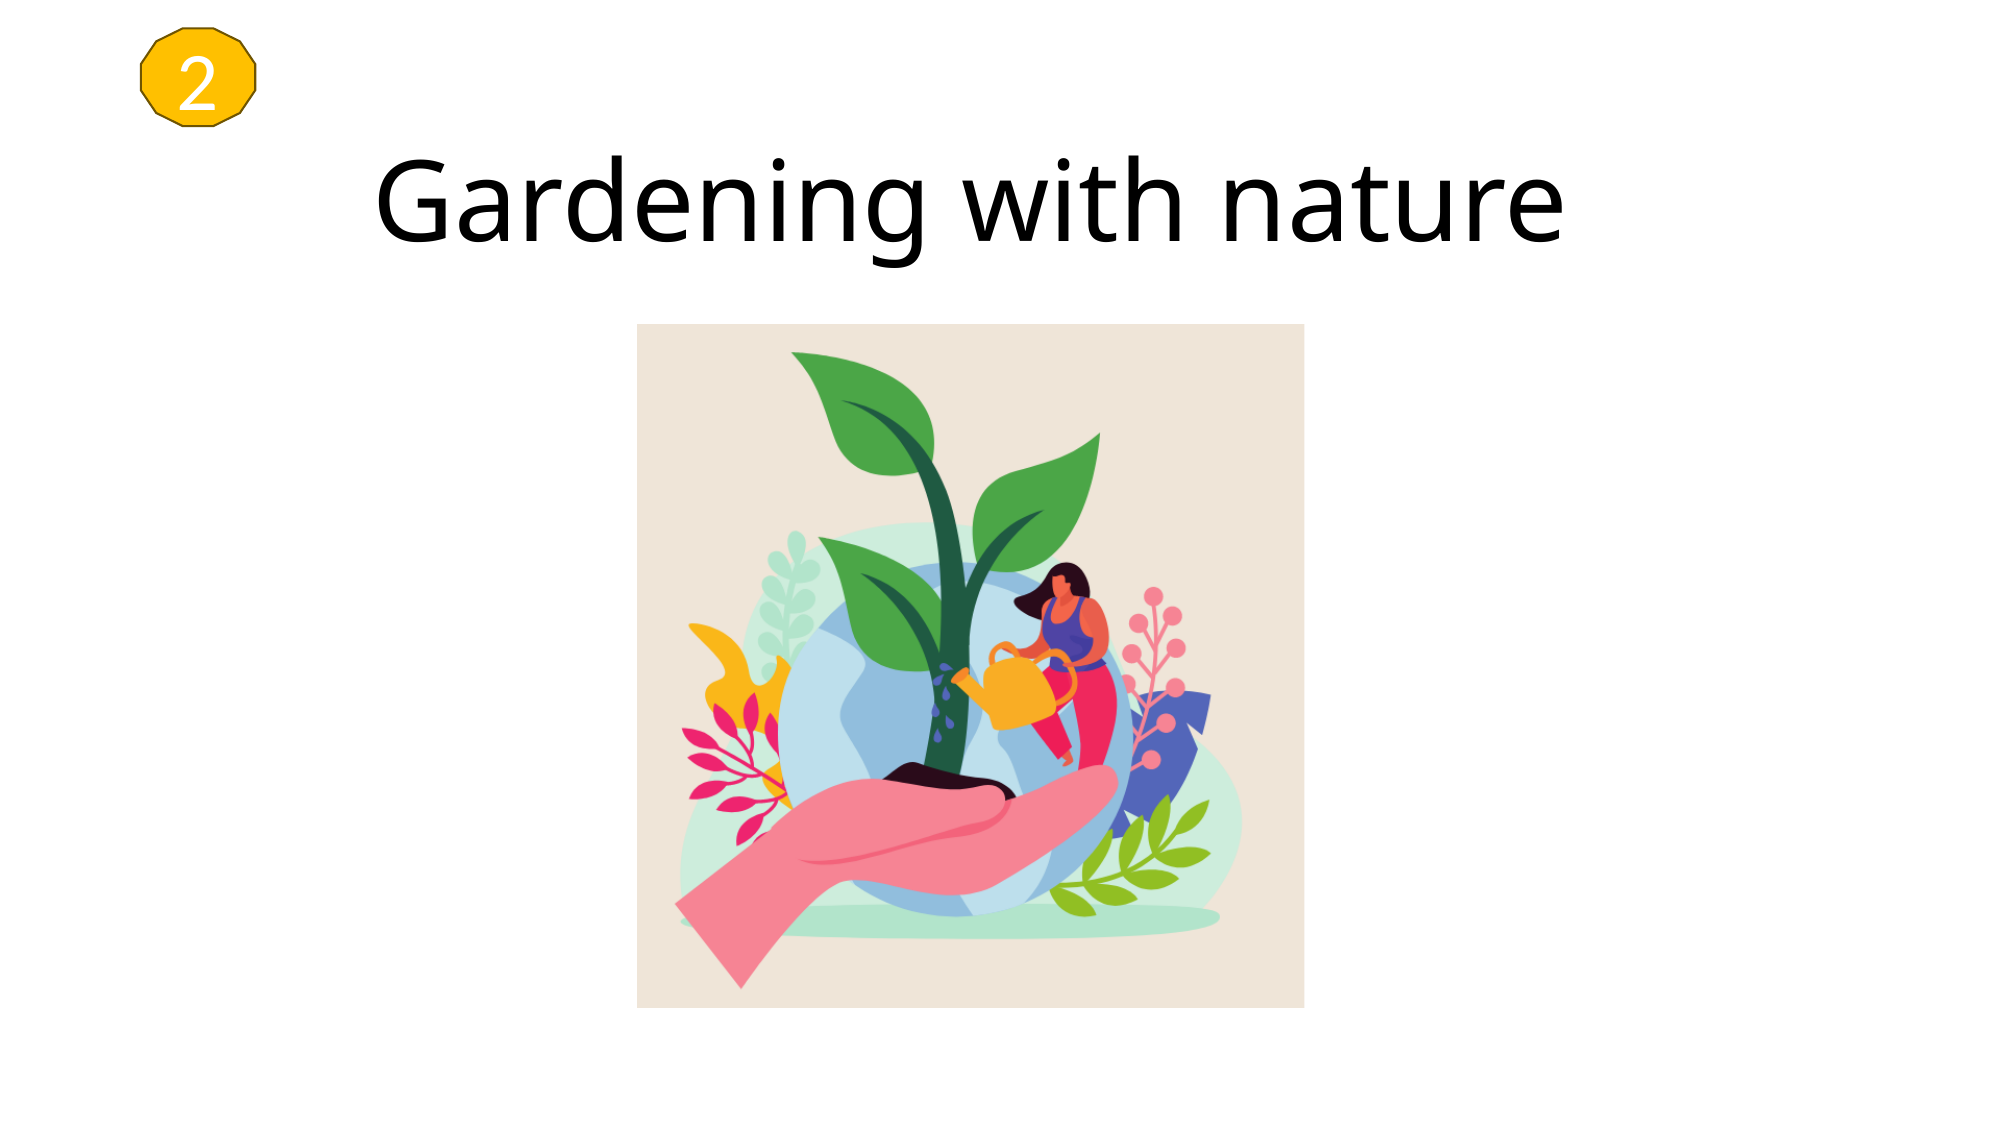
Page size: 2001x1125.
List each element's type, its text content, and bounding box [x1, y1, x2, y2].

title Gardening with nature [255, 96, 1687, 274]
text_box 2 [139, 27, 257, 128]
picture [636, 324, 1305, 1008]
